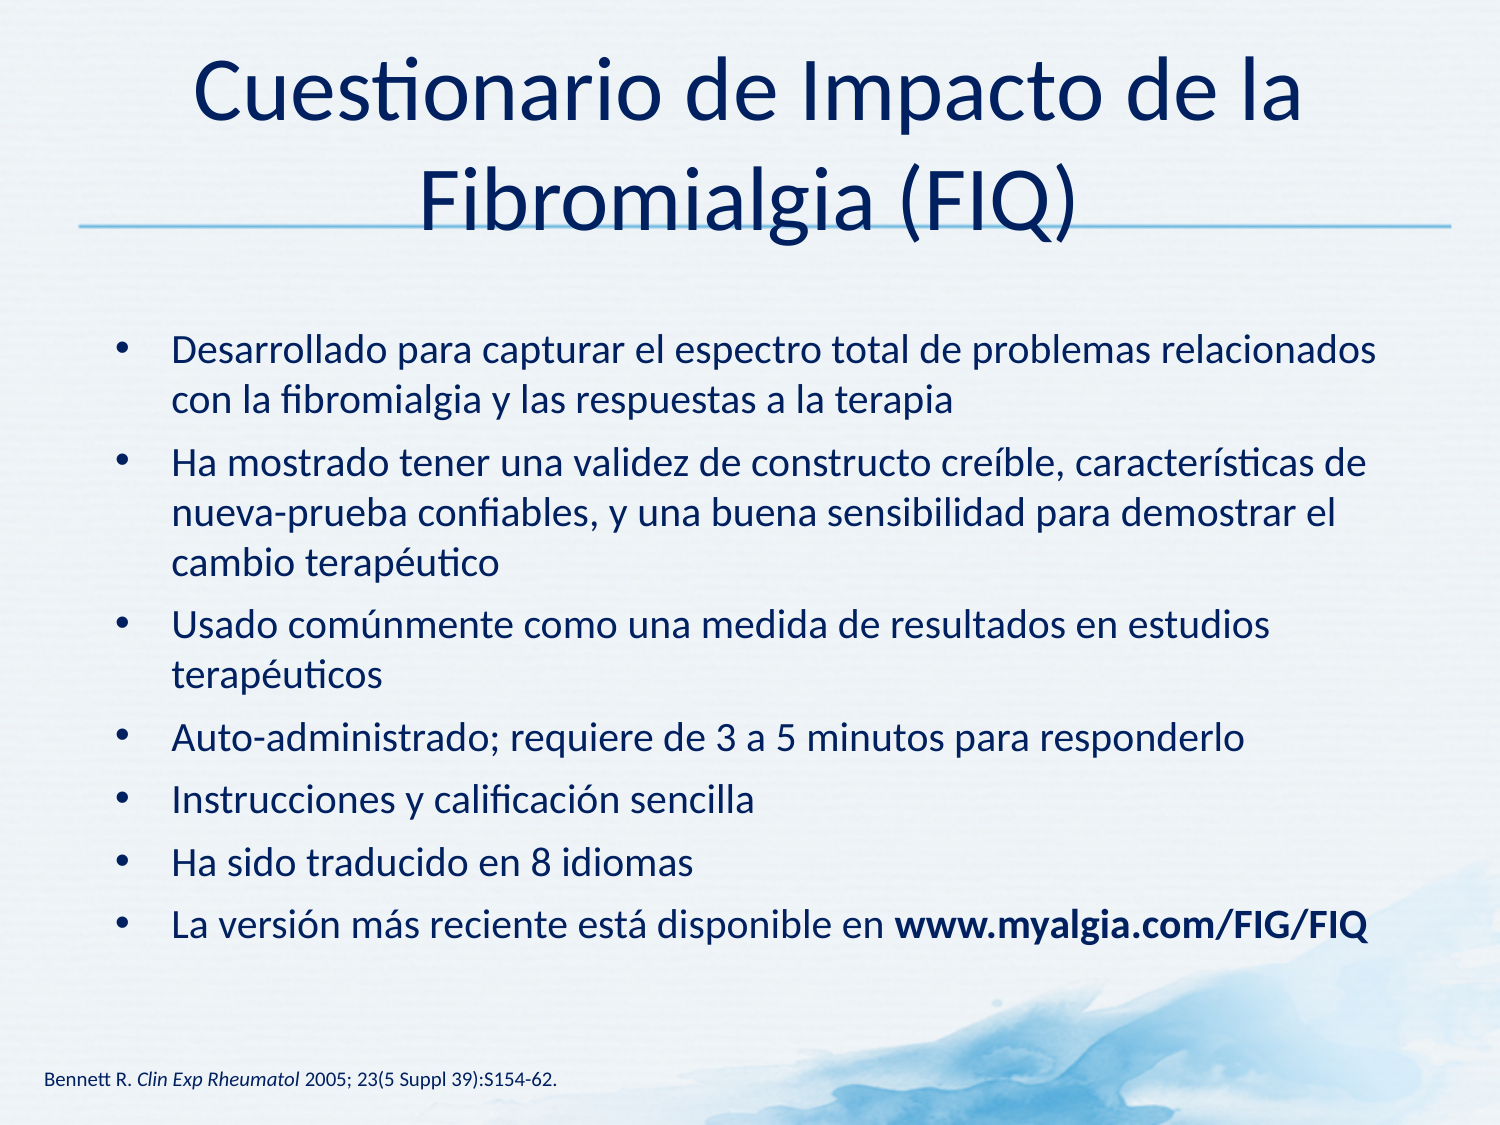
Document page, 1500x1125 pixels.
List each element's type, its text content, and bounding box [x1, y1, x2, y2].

text_box Desarrollado para capturar el espectro total de problemas relacionados con la fibromialgia y las respuestas a la terapia Ha mostrado tener una validez de constructo creíble, características de nueva-prueba confiables, y una buena sensibilidad para demostrar el cambio terapéutico Usado comúnmente como una medida de resultados en estudios terapéuticos Auto-administrado; requiere de 3 a 5 minutos para responderlo Instrucciones y calificación sencilla Ha sido traducido en 8 idiomas La versión más reciente está disponible en www.myalgia.com/FIG/FIQ [100, 314, 1412, 957]
title Cuestionario de Impacto de la Fibromialgia (FIQ) [75, 45, 1425, 233]
text_box Bennett R. Clin Exp Rheumatol 2005; 23(5 Suppl 39):S154-62. [29, 1058, 780, 1099]
picture [0, 0, 1500, 1125]
